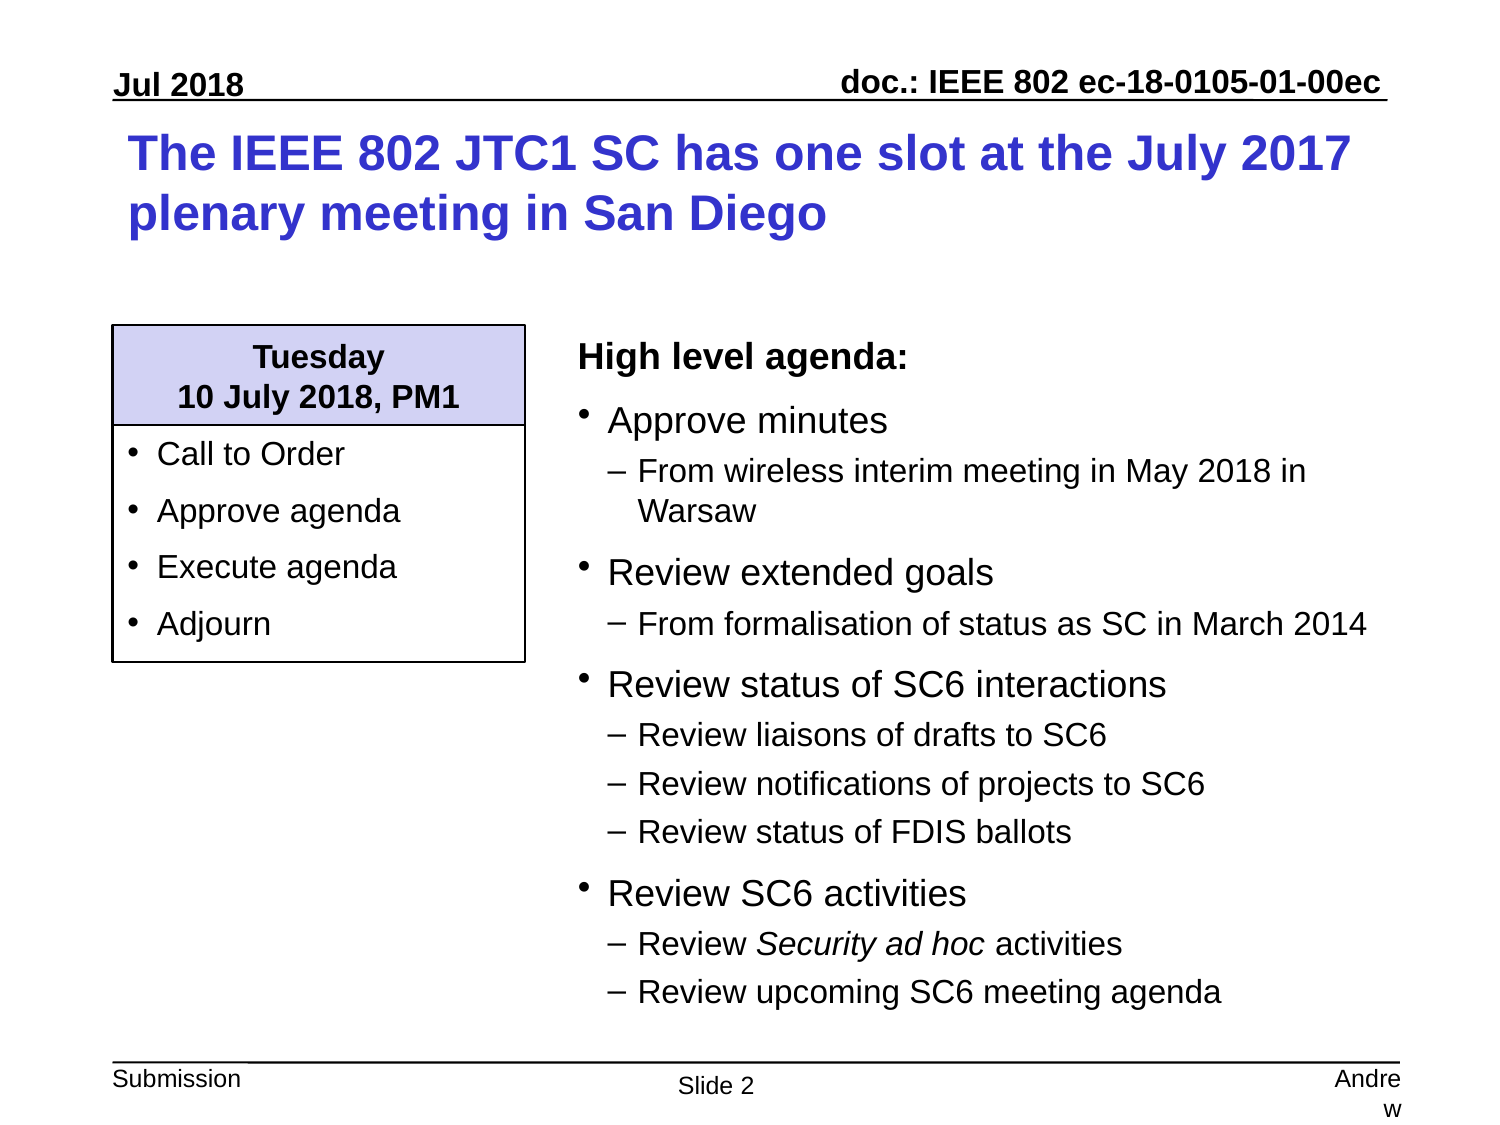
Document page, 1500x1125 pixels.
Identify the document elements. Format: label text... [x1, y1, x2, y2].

text_box Call to Order Approve agenda Execute agenda Adjourn [112, 425, 525, 663]
title The IEEE 802 JTC1 SC has one slot at the July 2017 plenary meeting in San Diego [112, 112, 1438, 288]
footer Andrew Myles, Cisco [1320, 1061, 1402, 1093]
text_box Slide 2 [663, 1062, 870, 1108]
text_box [737, 187, 1388, 324]
list High level agenda: Approve minutes From wireless interim meeting in May 2018 in Warsaw Review extended goals From formalisation of status as SC in March 2014 Review status of SC6 interactions Review liaisons of drafts to SC6 Review notifications of projects to SC6 Review status of FDIS ballots Review SC6 activities Review Security ad hoc activities Review upcoming SC6 meeting agenda [562, 324, 1388, 1000]
text_box Tuesday 10 July 2018, PM1 [112, 324, 525, 425]
